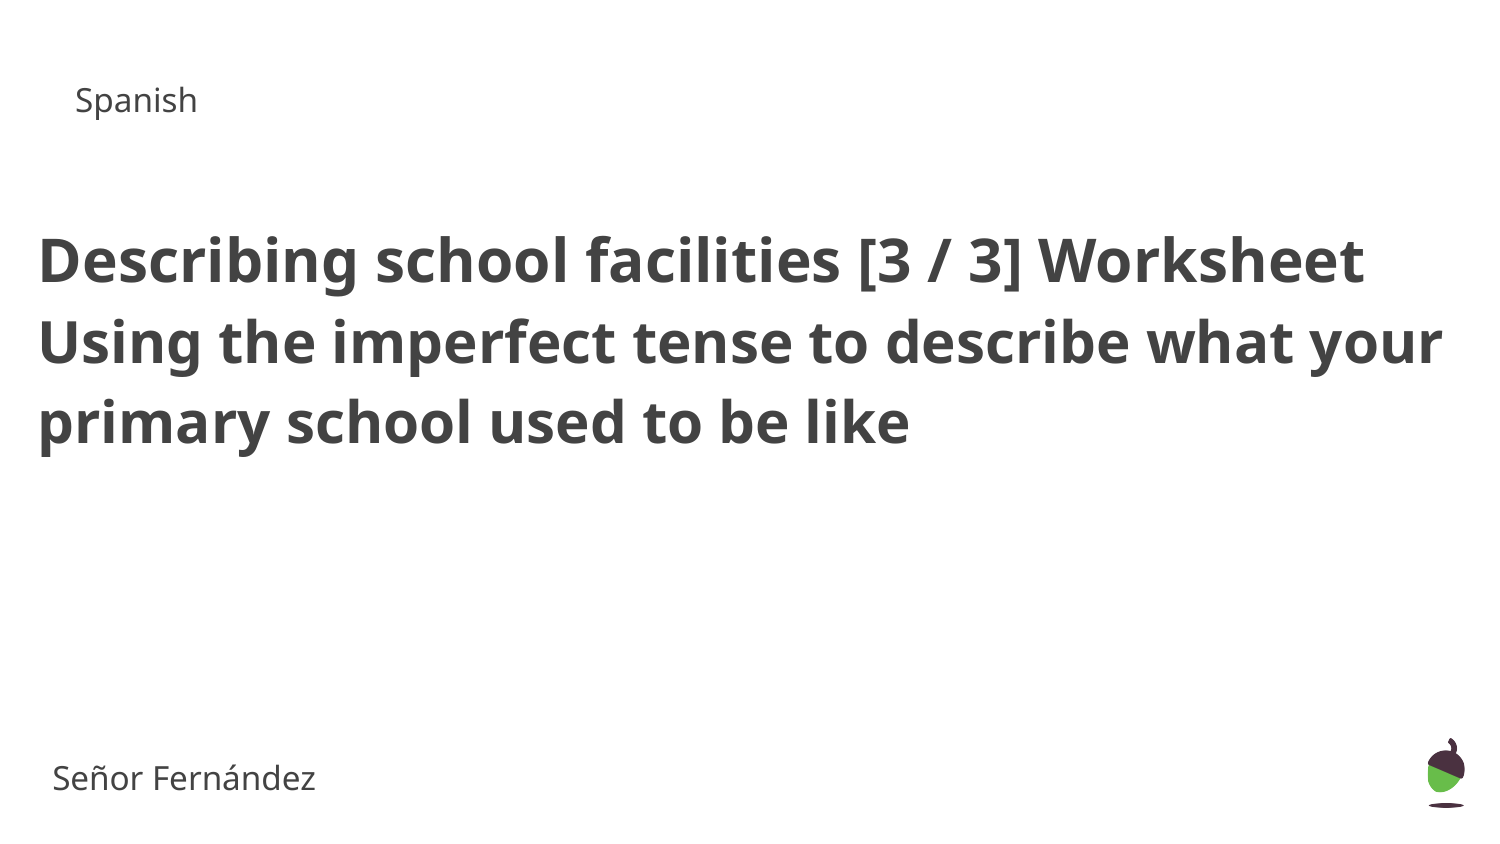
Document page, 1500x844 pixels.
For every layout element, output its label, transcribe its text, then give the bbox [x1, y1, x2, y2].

subtitle Spanish [75, 72, 1425, 203]
picture [1427, 738, 1465, 808]
subtitle Señor Fernández [52, 695, 701, 798]
title Describing school facilities [3 / 3] Worksheet Using the imperfect tense to describe what your primary school used to be like [37, 210, 1479, 517]
